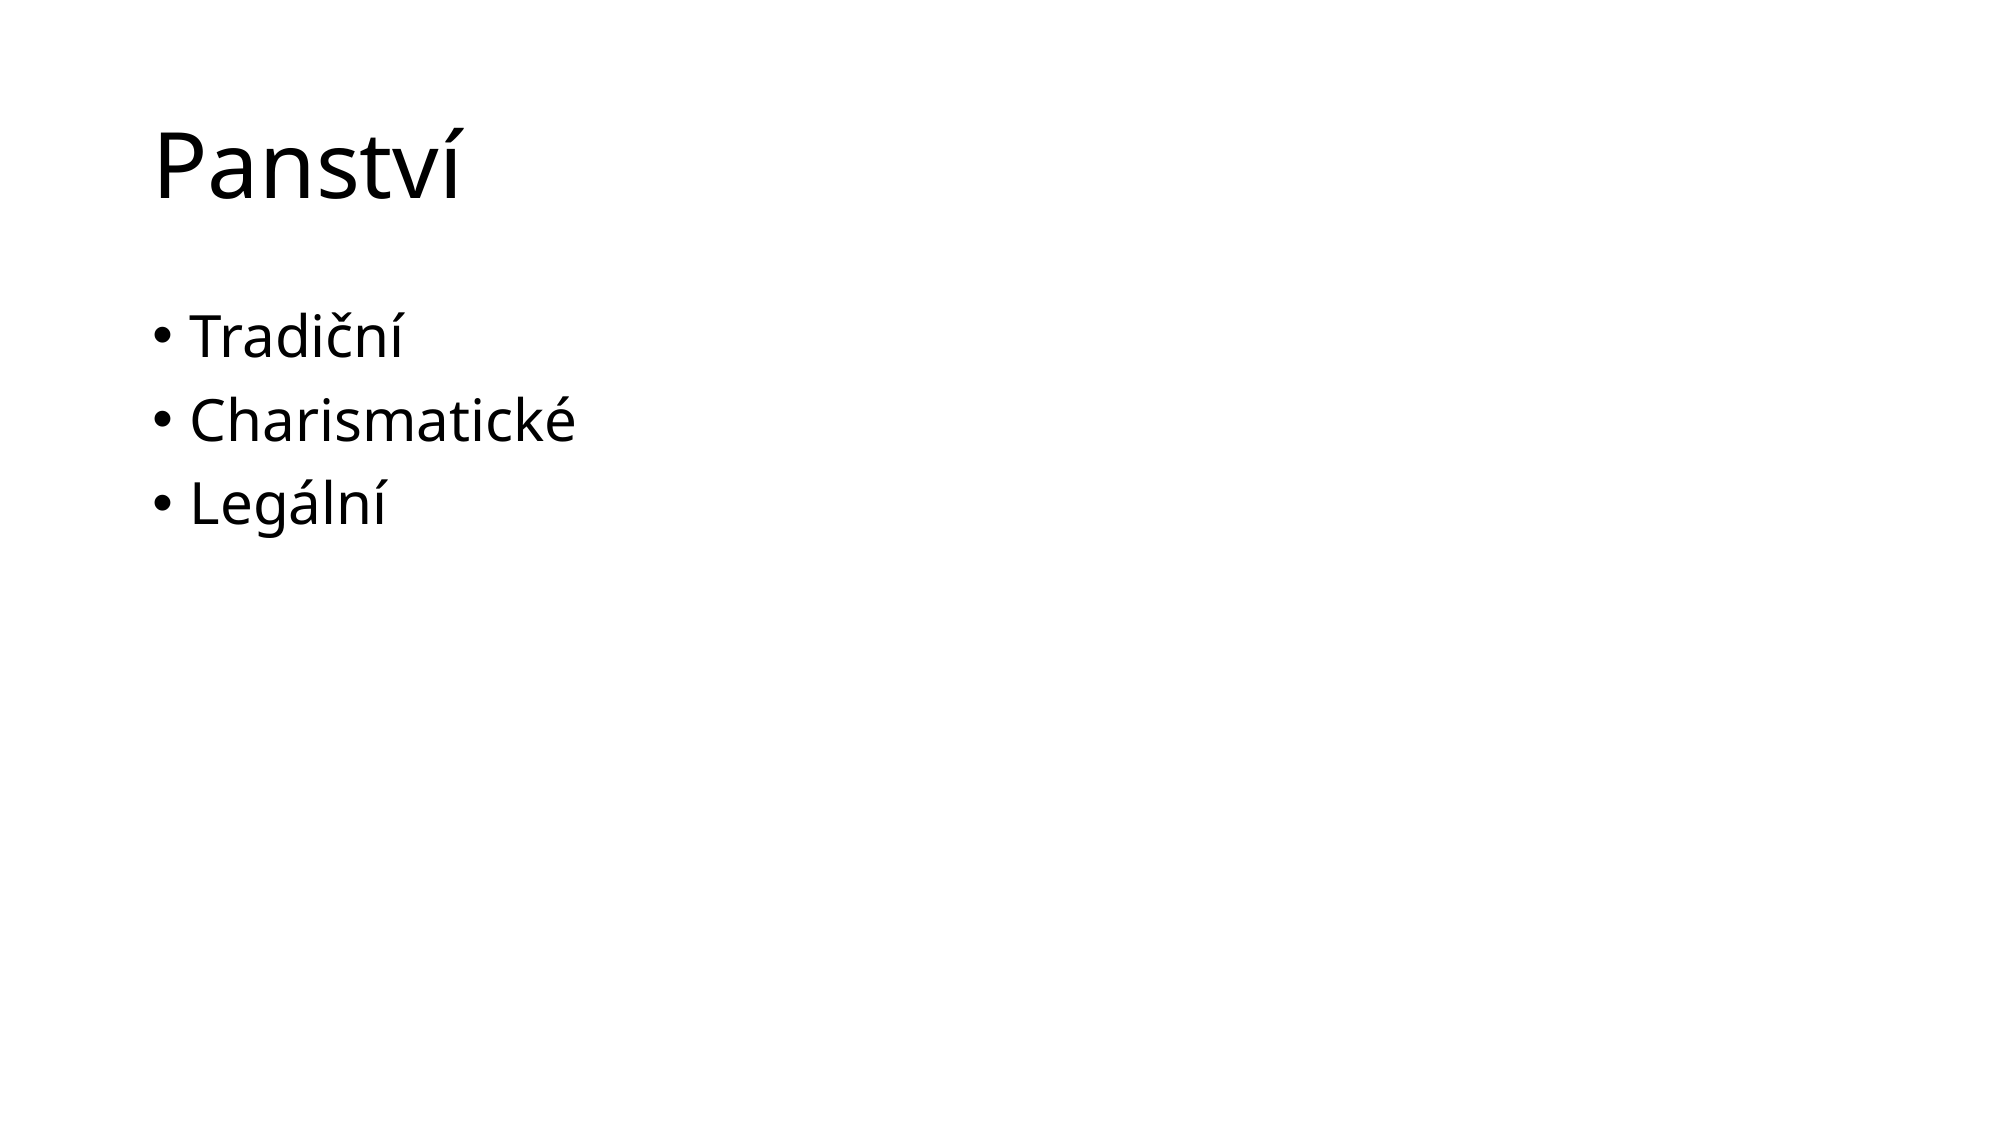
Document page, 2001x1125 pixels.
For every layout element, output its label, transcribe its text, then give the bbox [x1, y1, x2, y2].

list Tradiční Charismatické Legální [137, 299, 1863, 1014]
title Panství [137, 59, 1863, 278]
